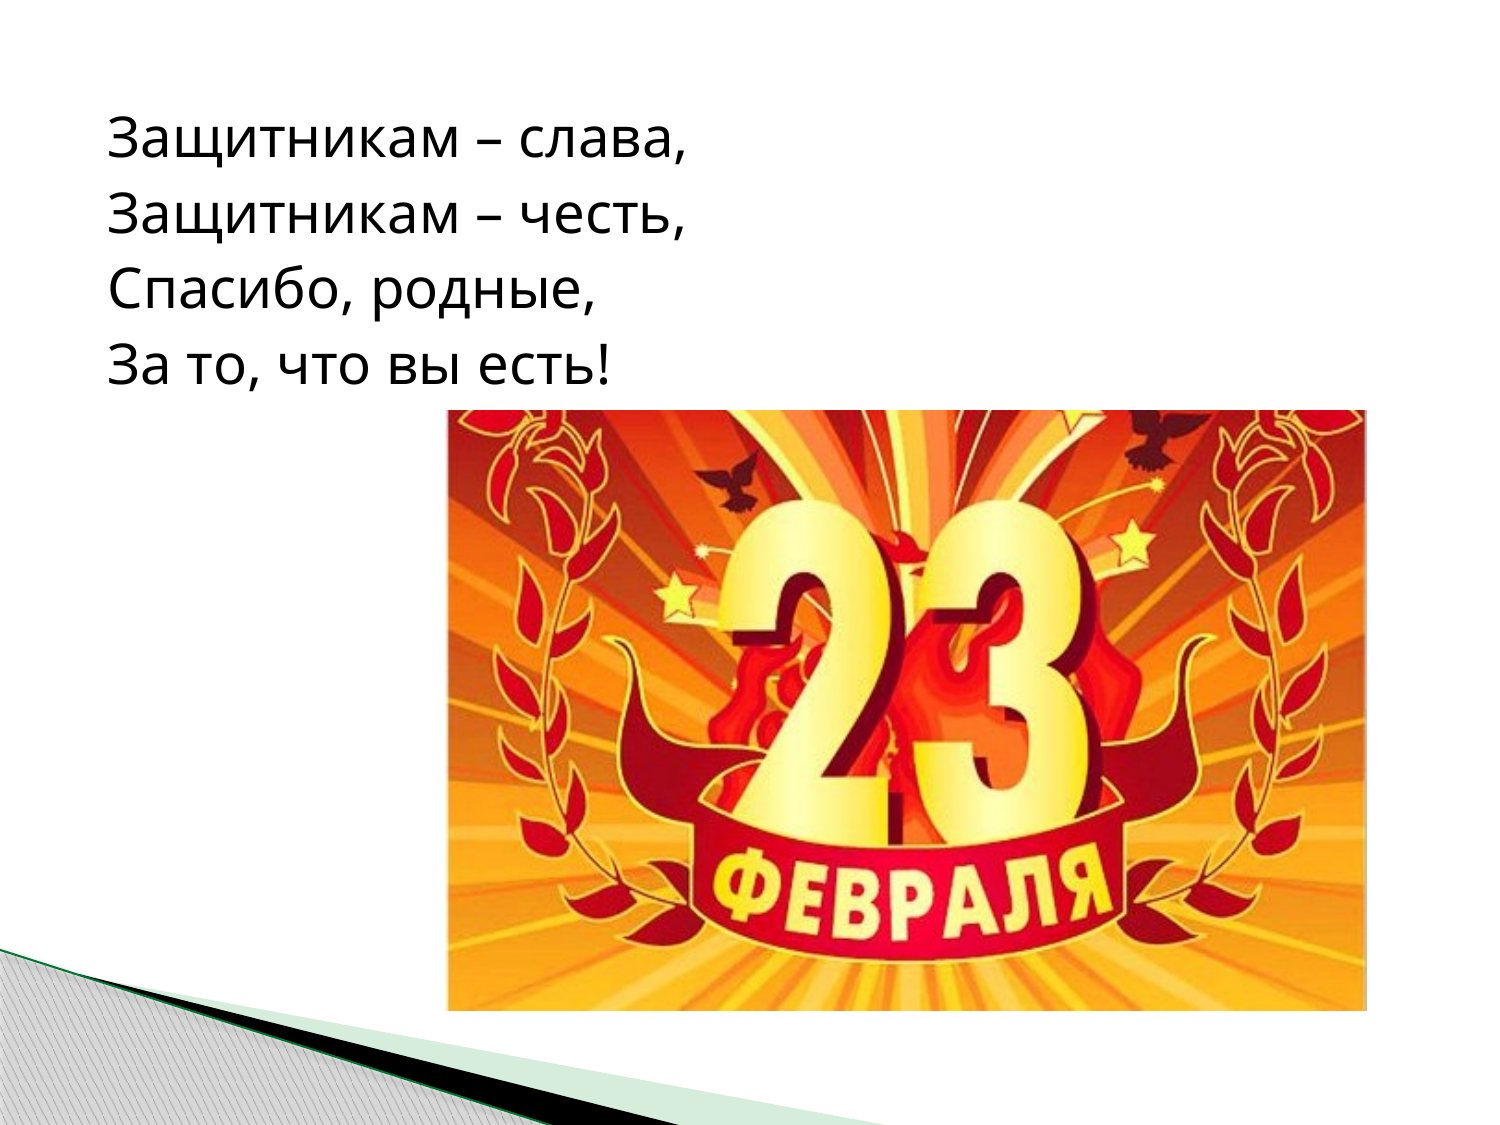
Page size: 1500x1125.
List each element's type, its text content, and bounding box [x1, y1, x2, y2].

picture [445, 409, 1367, 1011]
list Защитникам – слава, Защитникам – честь, Спасибо, родные, За то, что вы есть! [75, 93, 1425, 986]
